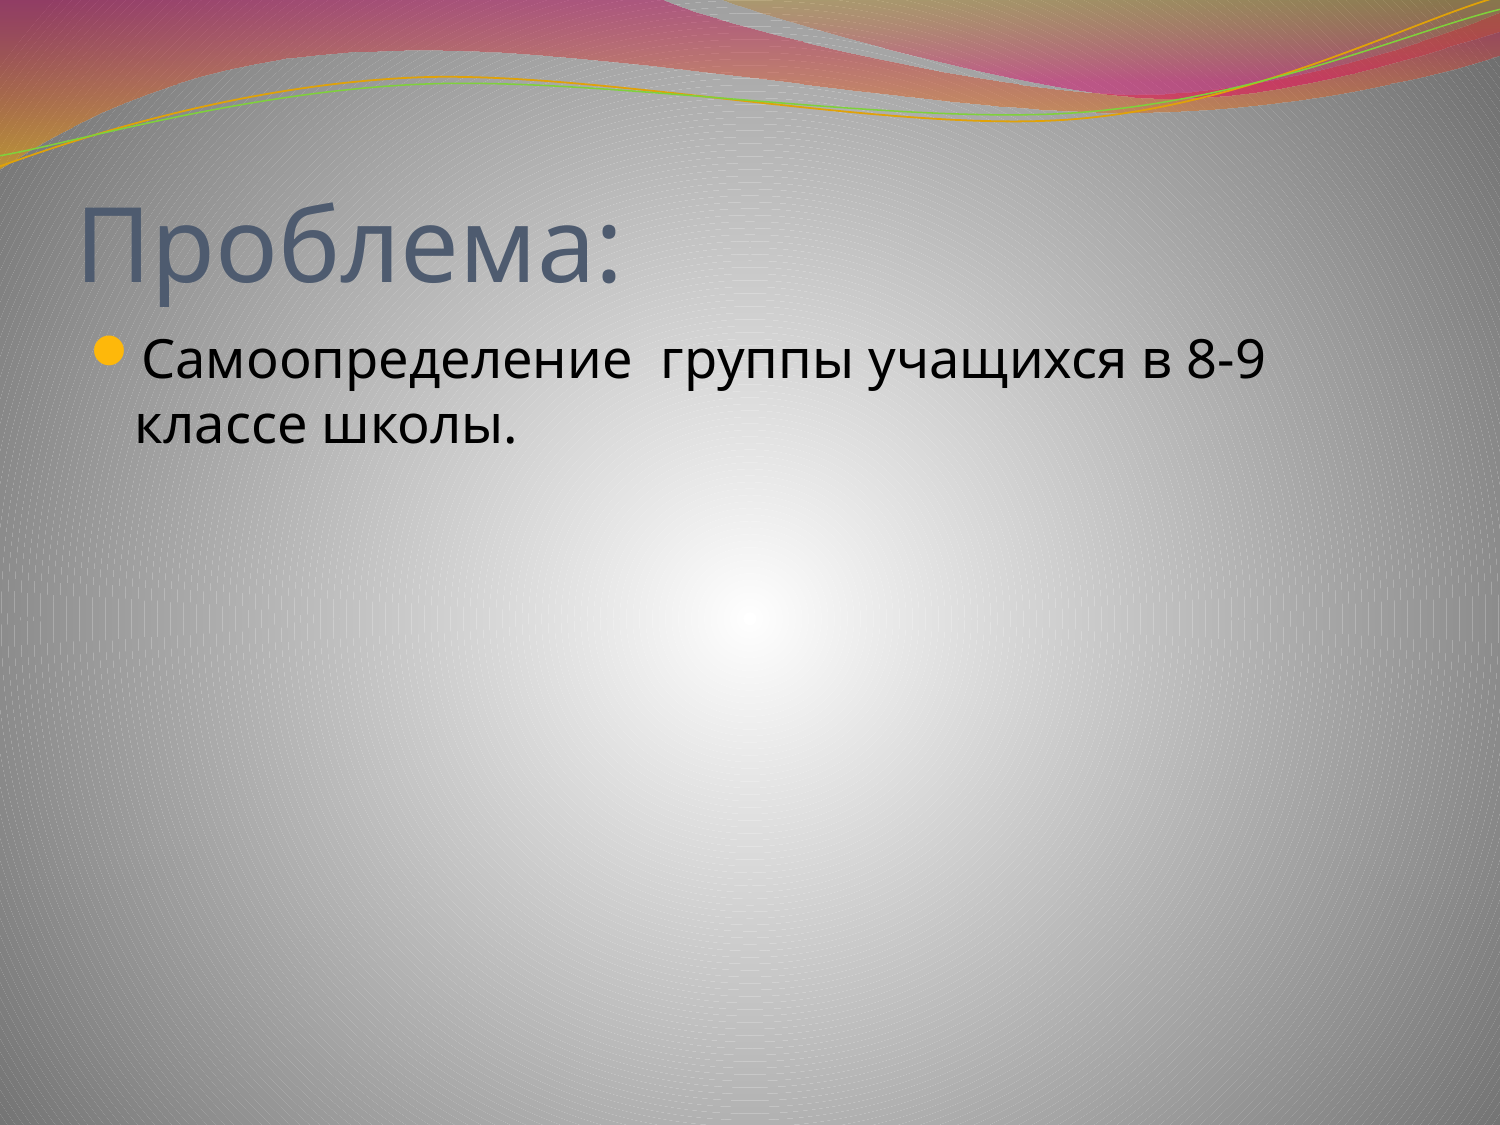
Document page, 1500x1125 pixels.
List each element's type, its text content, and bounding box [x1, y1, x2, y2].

title Проблема: [75, 115, 1425, 303]
list Самоопределение группы учащихся в 8-9 классе школы. [75, 317, 1425, 1038]
